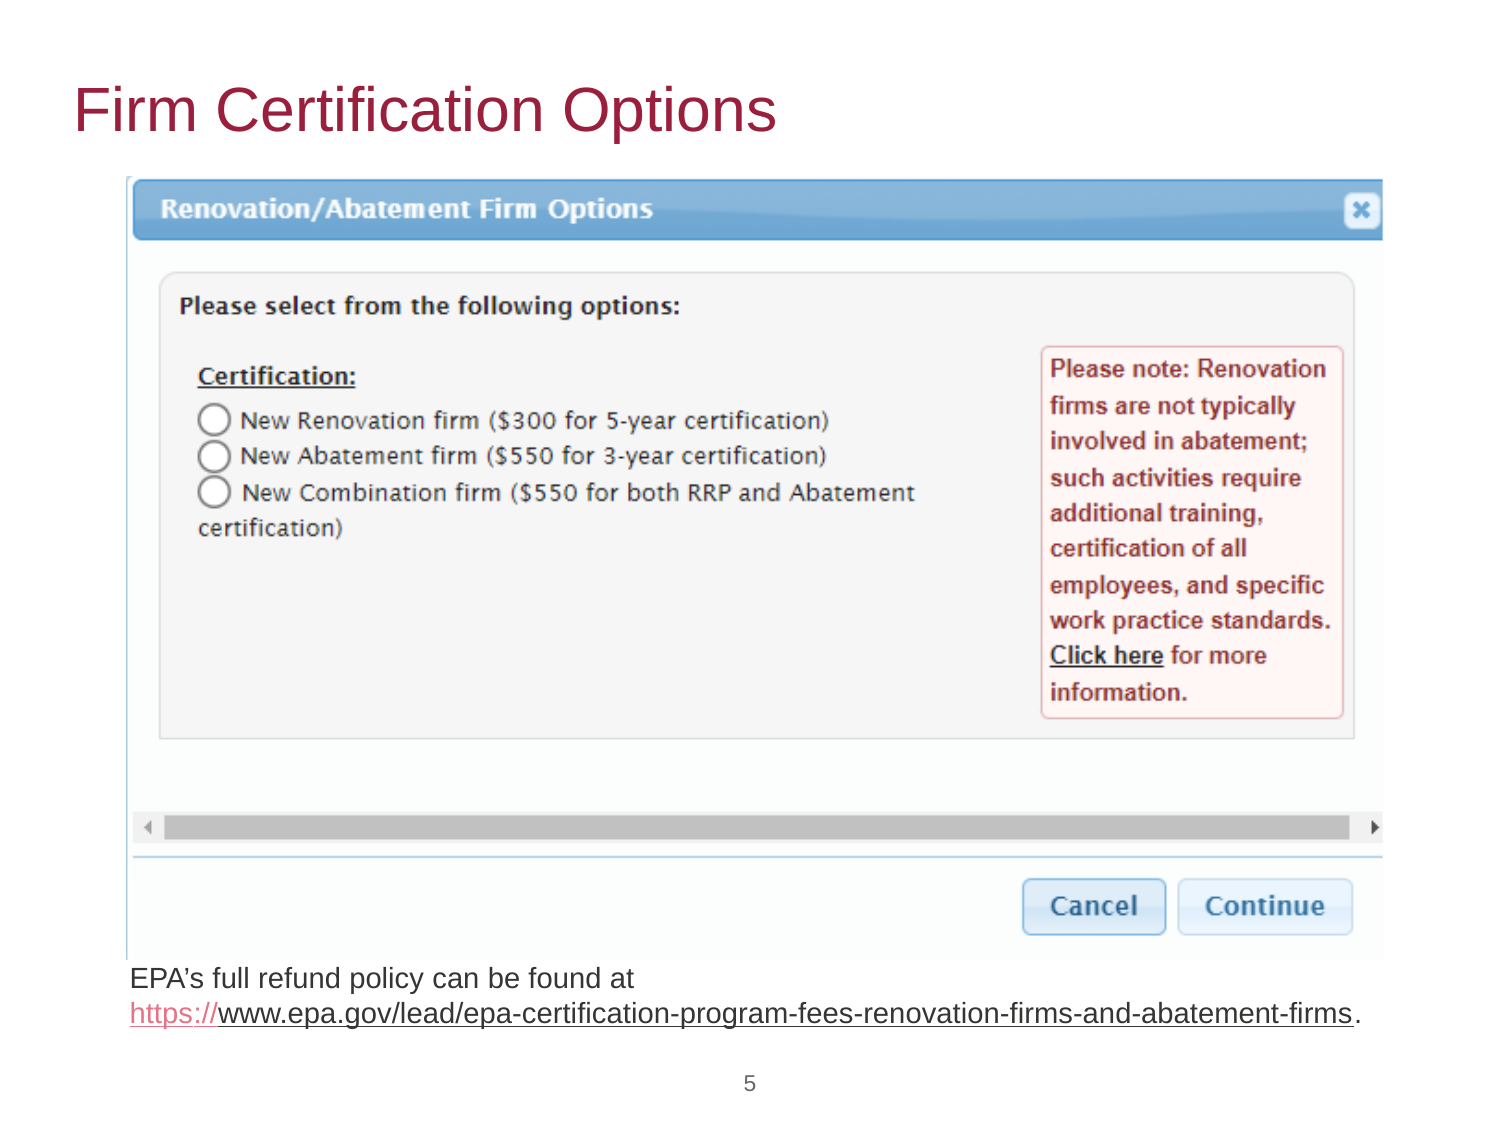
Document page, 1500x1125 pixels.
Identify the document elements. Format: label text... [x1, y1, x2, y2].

title Firm Certification Options [73, 30, 1425, 182]
picture [126, 176, 1385, 961]
text_box EPA’s full refund policy can be found at https://www.epa.gov/lead/epa-certification-program-fees-renovation-firms-and-abatement-firms. [129, 969, 1369, 1075]
slide_number 5 [686, 1075, 814, 1109]
